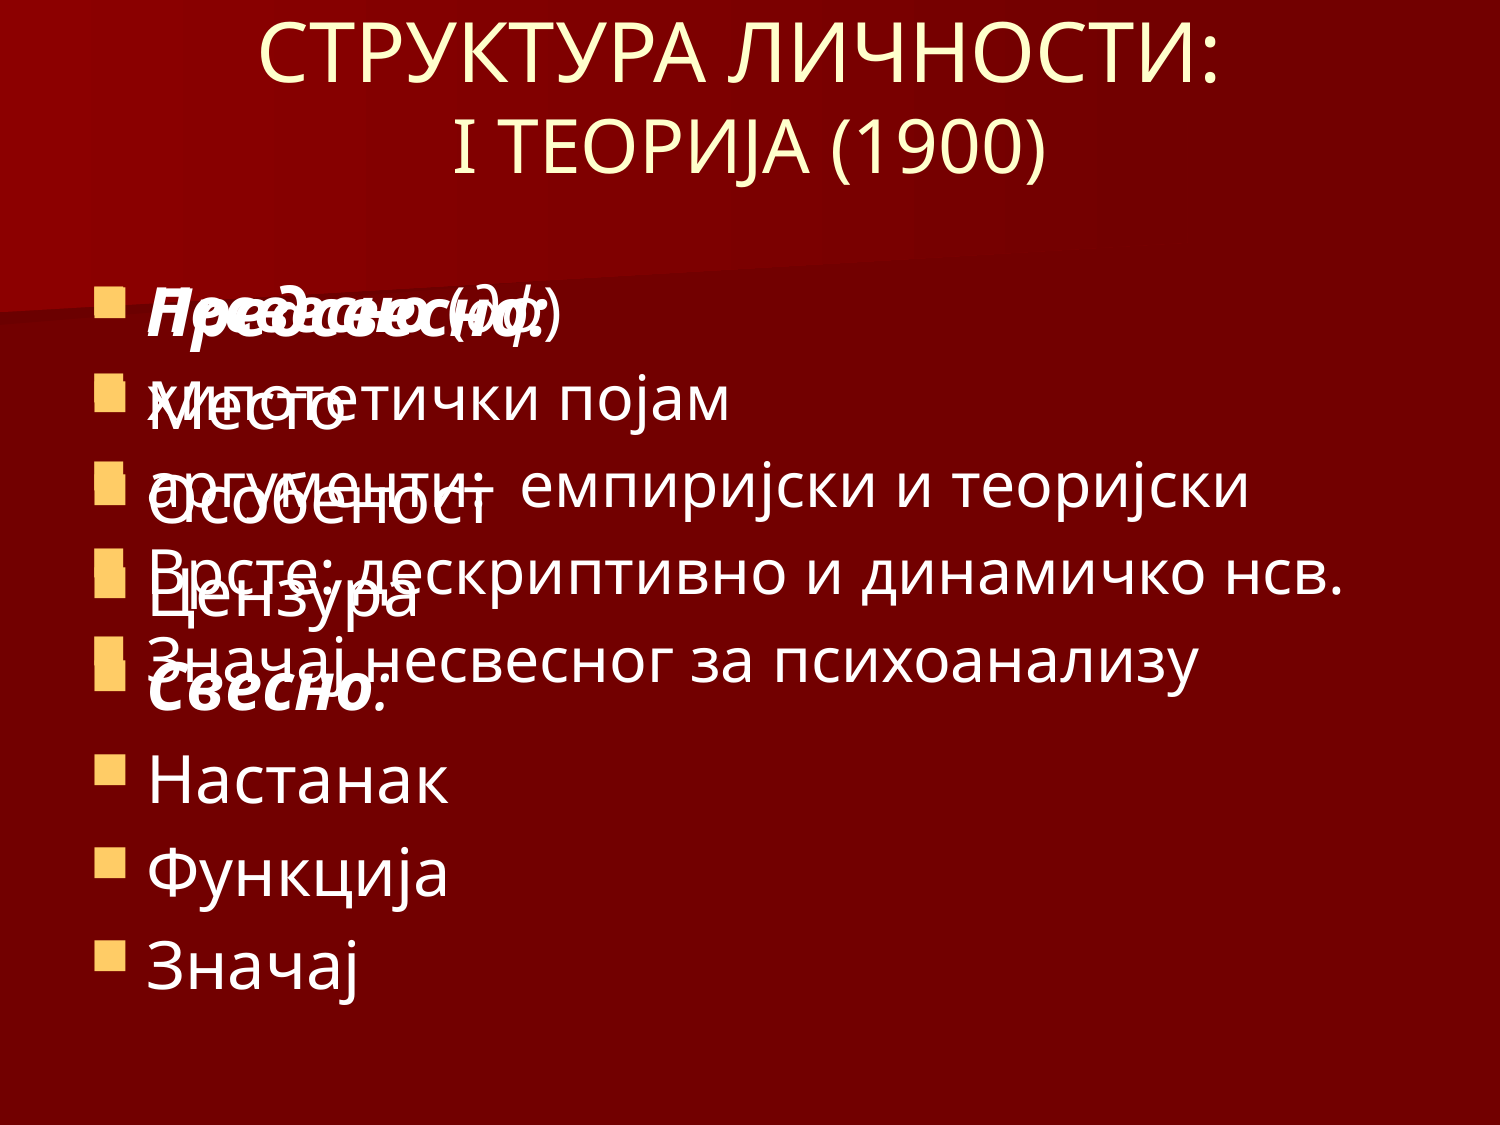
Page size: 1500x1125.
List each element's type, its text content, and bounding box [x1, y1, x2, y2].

list Предсвесно: Место Особеност Цензура Свесно: Настанак Функција Значај [74, 262, 1426, 1001]
title СТРУКТУРА ЛИЧНОСТИ: I ТЕОРИЈА (1900) [74, 44, 1426, 233]
